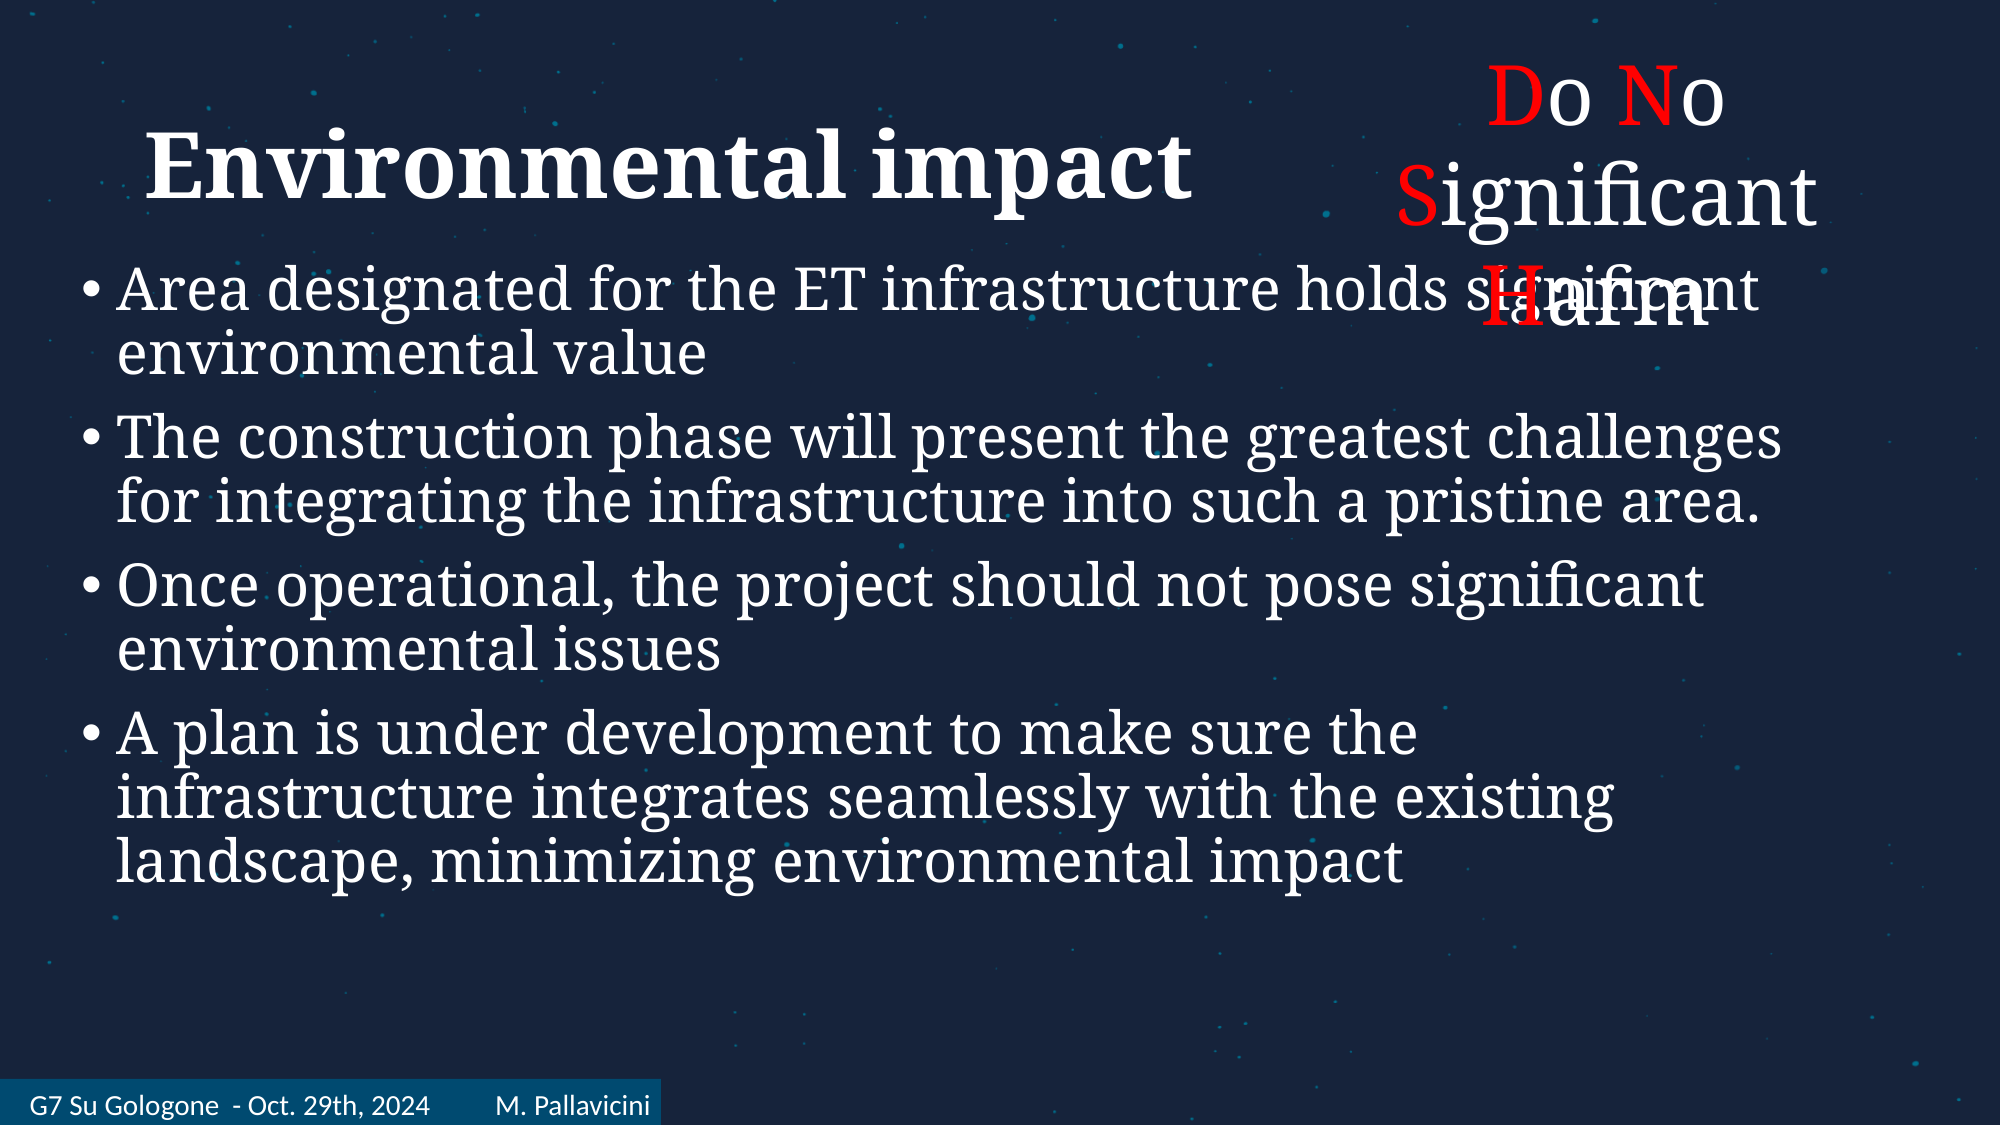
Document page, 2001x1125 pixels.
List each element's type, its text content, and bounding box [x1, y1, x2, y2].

picture [0, 0, 2000, 1125]
list Area designated for the ET infrastructure holds significant environmental value The construction phase will present the greatest challenges for integrating the infrastructure into such a pristine area. Once operational, the project should not pose significant environmental issues A plan is under development to make sure the infrastructure integrates seamlessly with the existing landscape, minimizing environmental impact [72, 251, 1799, 967]
text_box Do No Significant Harm [1270, 34, 1943, 350]
title Environmental impact [136, 59, 1270, 251]
